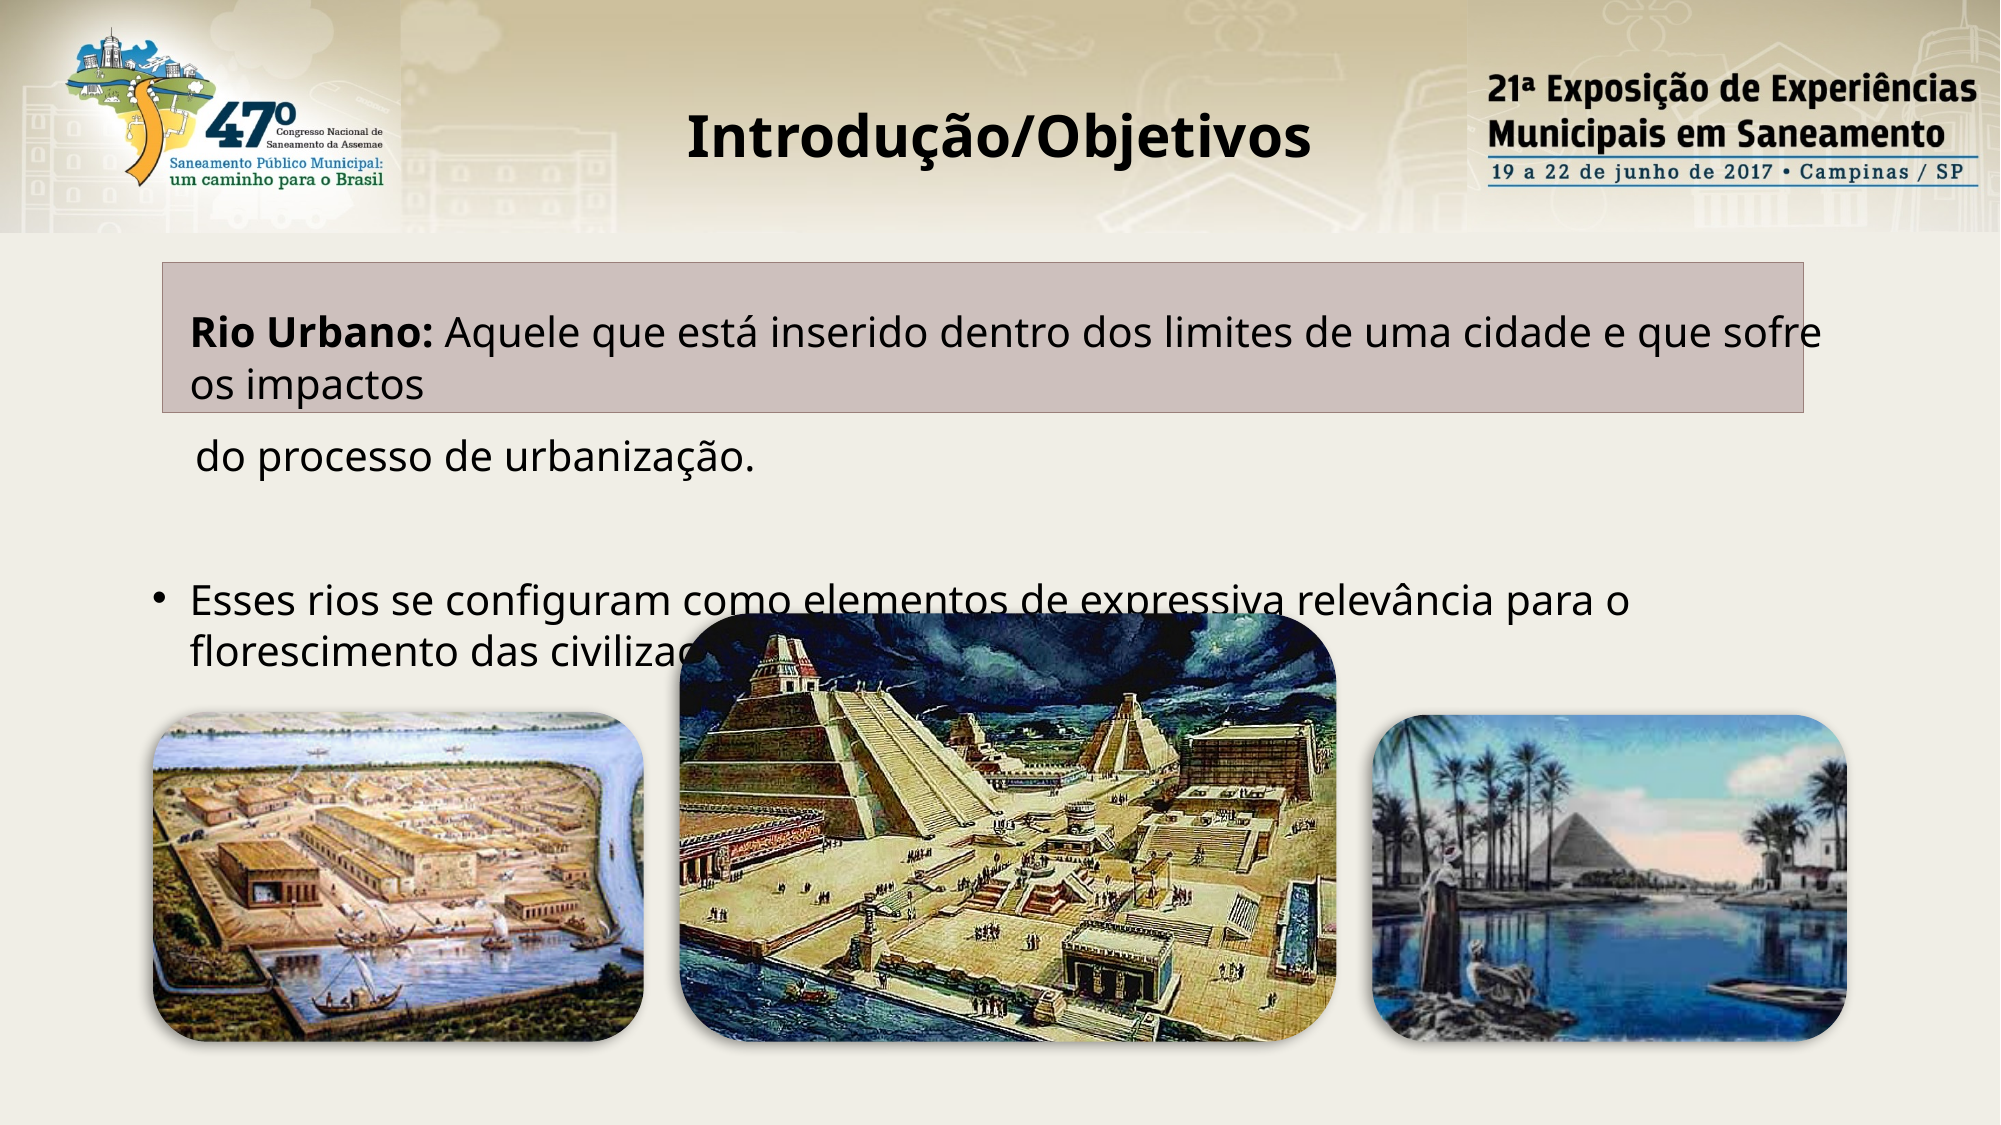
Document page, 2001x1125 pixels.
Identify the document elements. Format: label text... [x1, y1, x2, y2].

picture [679, 613, 1337, 1042]
text_box [162, 262, 1804, 299]
text_box Introdução/Objetivos [401, 93, 1467, 185]
picture [153, 711, 644, 1042]
picture [0, 0, 2000, 233]
picture [1372, 714, 1847, 1042]
text_box Rio Urbano: Aquele que está inserido dentro dos limites de uma cidade e que sofre os impactos do processo de urbanização. Esses rios se configuram como elementos de expressiva relevância para o florescimento das civilizações. [137, 299, 1863, 1014]
